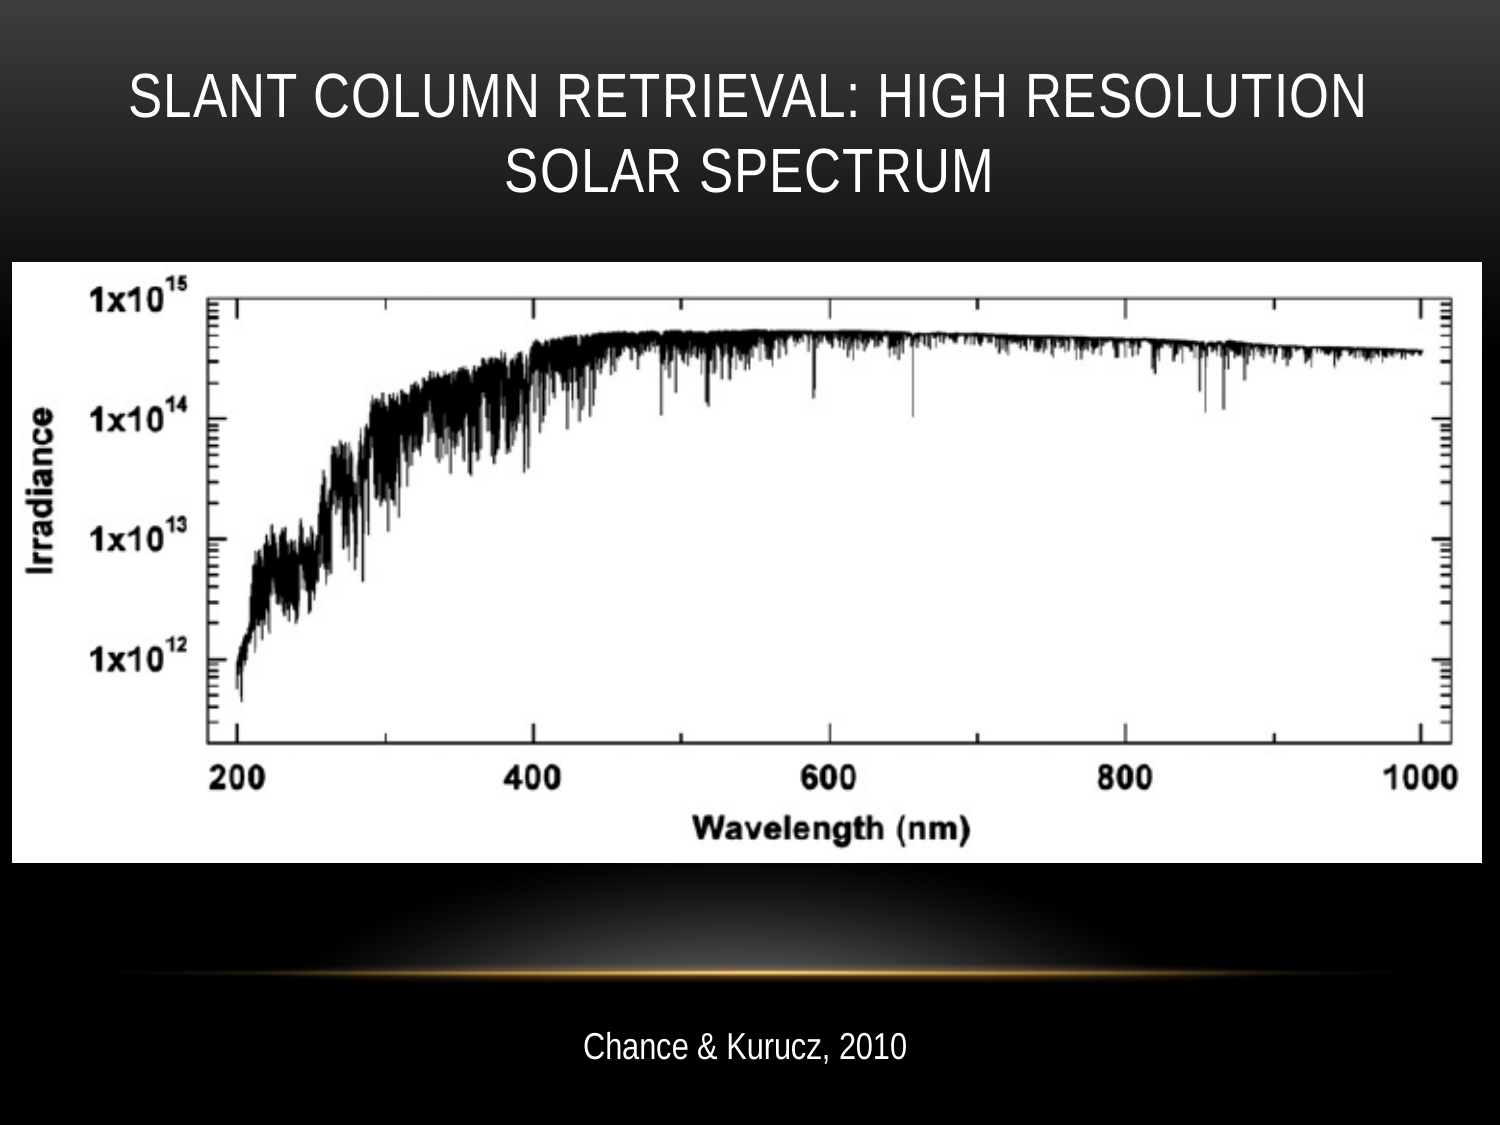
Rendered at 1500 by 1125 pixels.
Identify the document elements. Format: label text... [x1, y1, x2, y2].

title SLANT COLUMN RETRIEVAL: HIGH resolution solar spectrum [99, 24, 1400, 213]
picture [0, 0, 1500, 1125]
text_box Chance & Kurucz, 2010 [568, 1014, 923, 1075]
